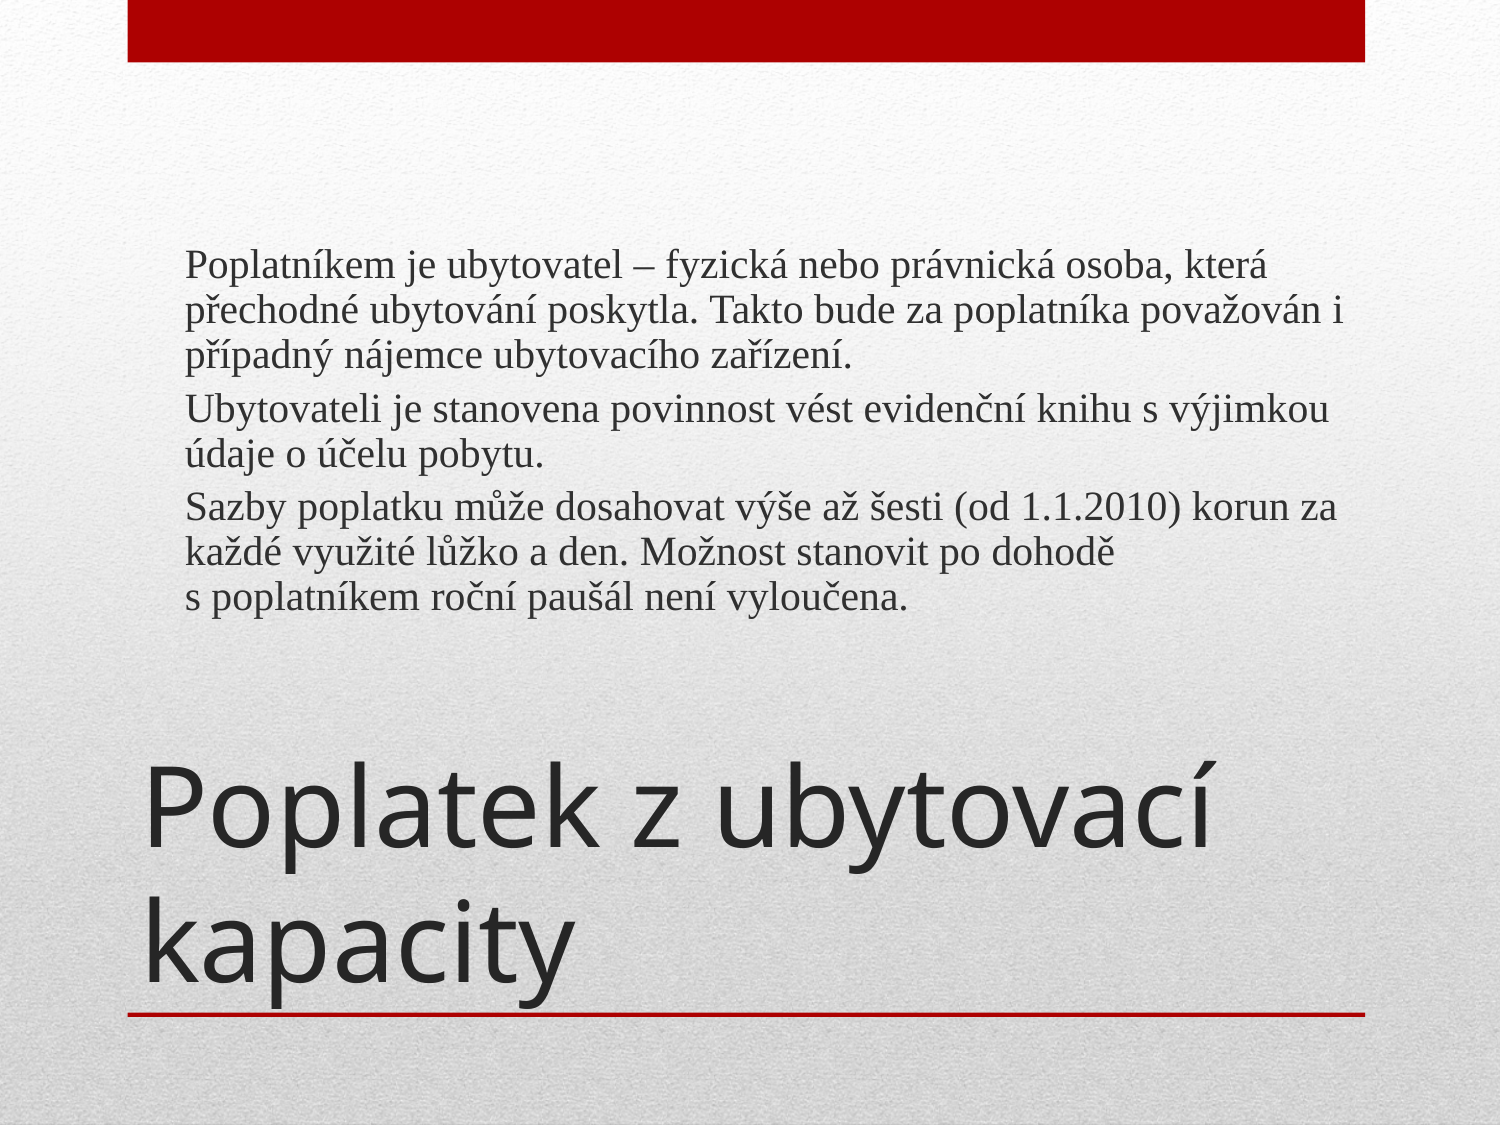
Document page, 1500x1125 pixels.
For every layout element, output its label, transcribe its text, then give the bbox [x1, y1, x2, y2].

title Poplatek z ubytovací kapacity [124, 751, 1238, 1013]
list Poplatníkem je ubytovatel – fyzická nebo právnická osoba, která přechodné ubytování poskytla. Takto bude za poplatníka považován i případný nájemce ubytovacího zařízení. Ubytovateli je stanovena povinnost vést evidenční knihu s výjimkou údaje o účelu pobytu. Sazby poplatku může dosahovat výše až šesti (od 1.1.2010) korun za každé využité lůžko a den. Možnost stanovit po dohodě s poplatníkem roční paušál není vyloučena. [124, 112, 1363, 751]
